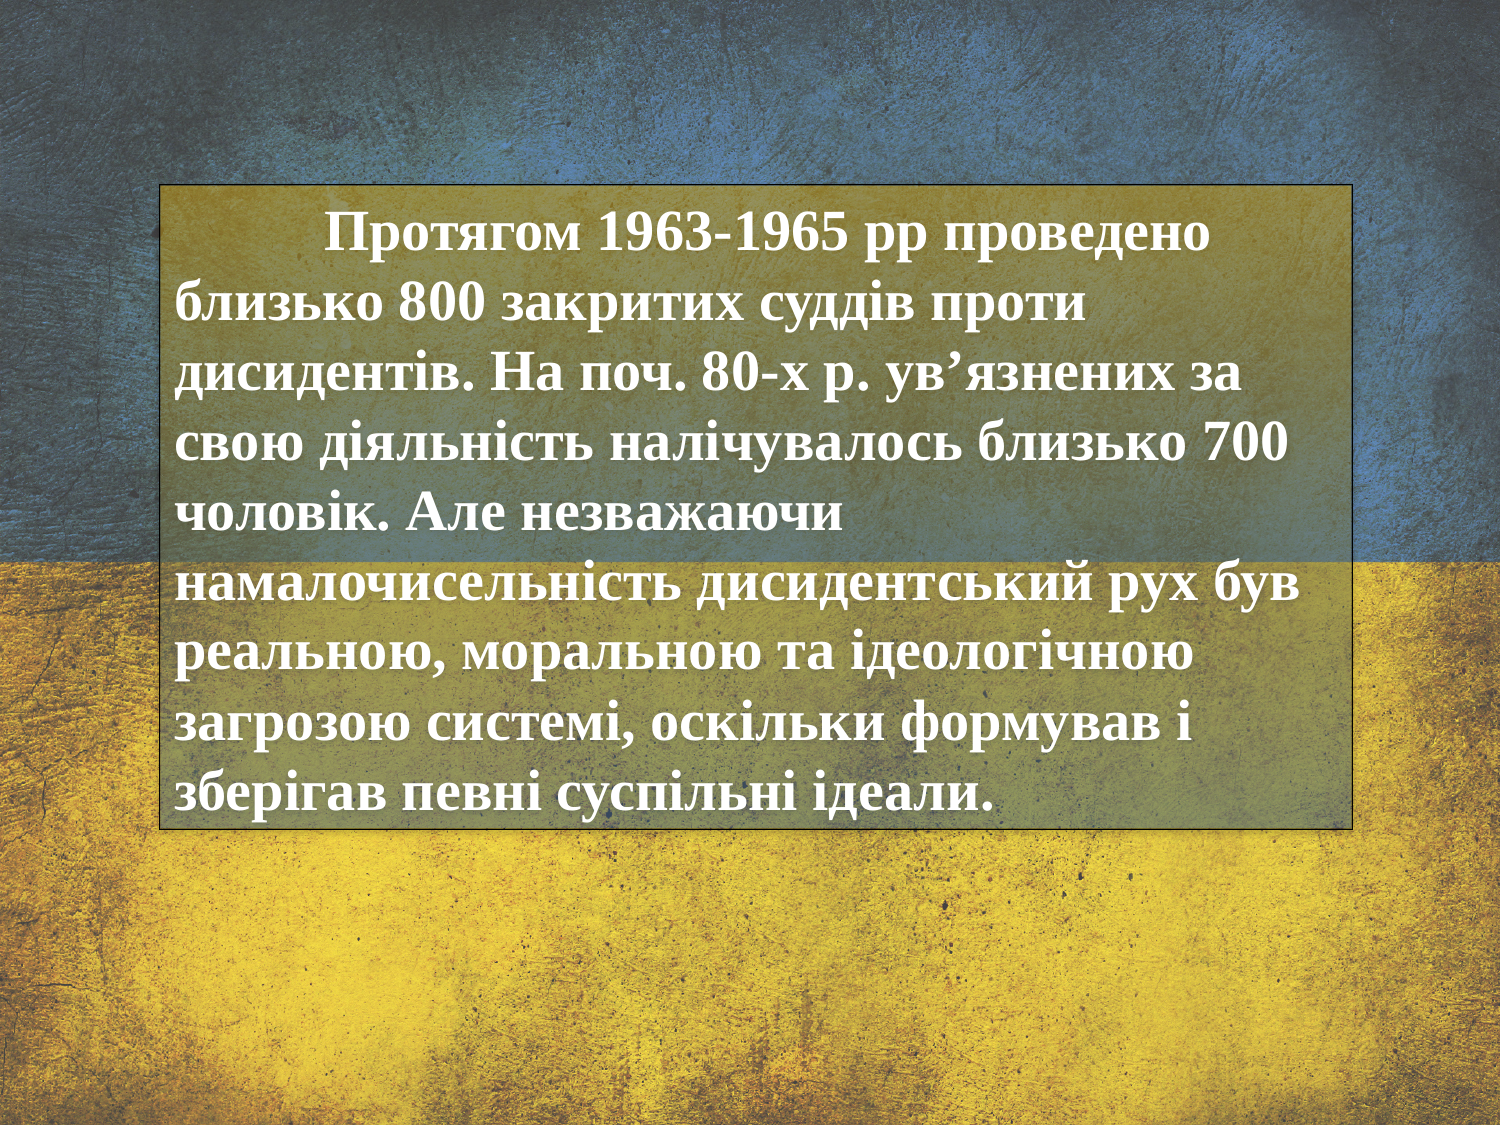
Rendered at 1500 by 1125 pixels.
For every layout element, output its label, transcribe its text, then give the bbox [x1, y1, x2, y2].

text_box Протягом 1963-1965 рр проведено близько 800 закритих суддів проти дисидентів. На поч. 80-х р. ув’язнених за свою діяльність налічувалось близько 700 чоловік. Але незважаючи намалочисельність дисидентський рух був реальною, моральною та ідеологічною загрозою системі, оскільки формував і зберігав певні суспільні ідеали. [159, 184, 1353, 830]
